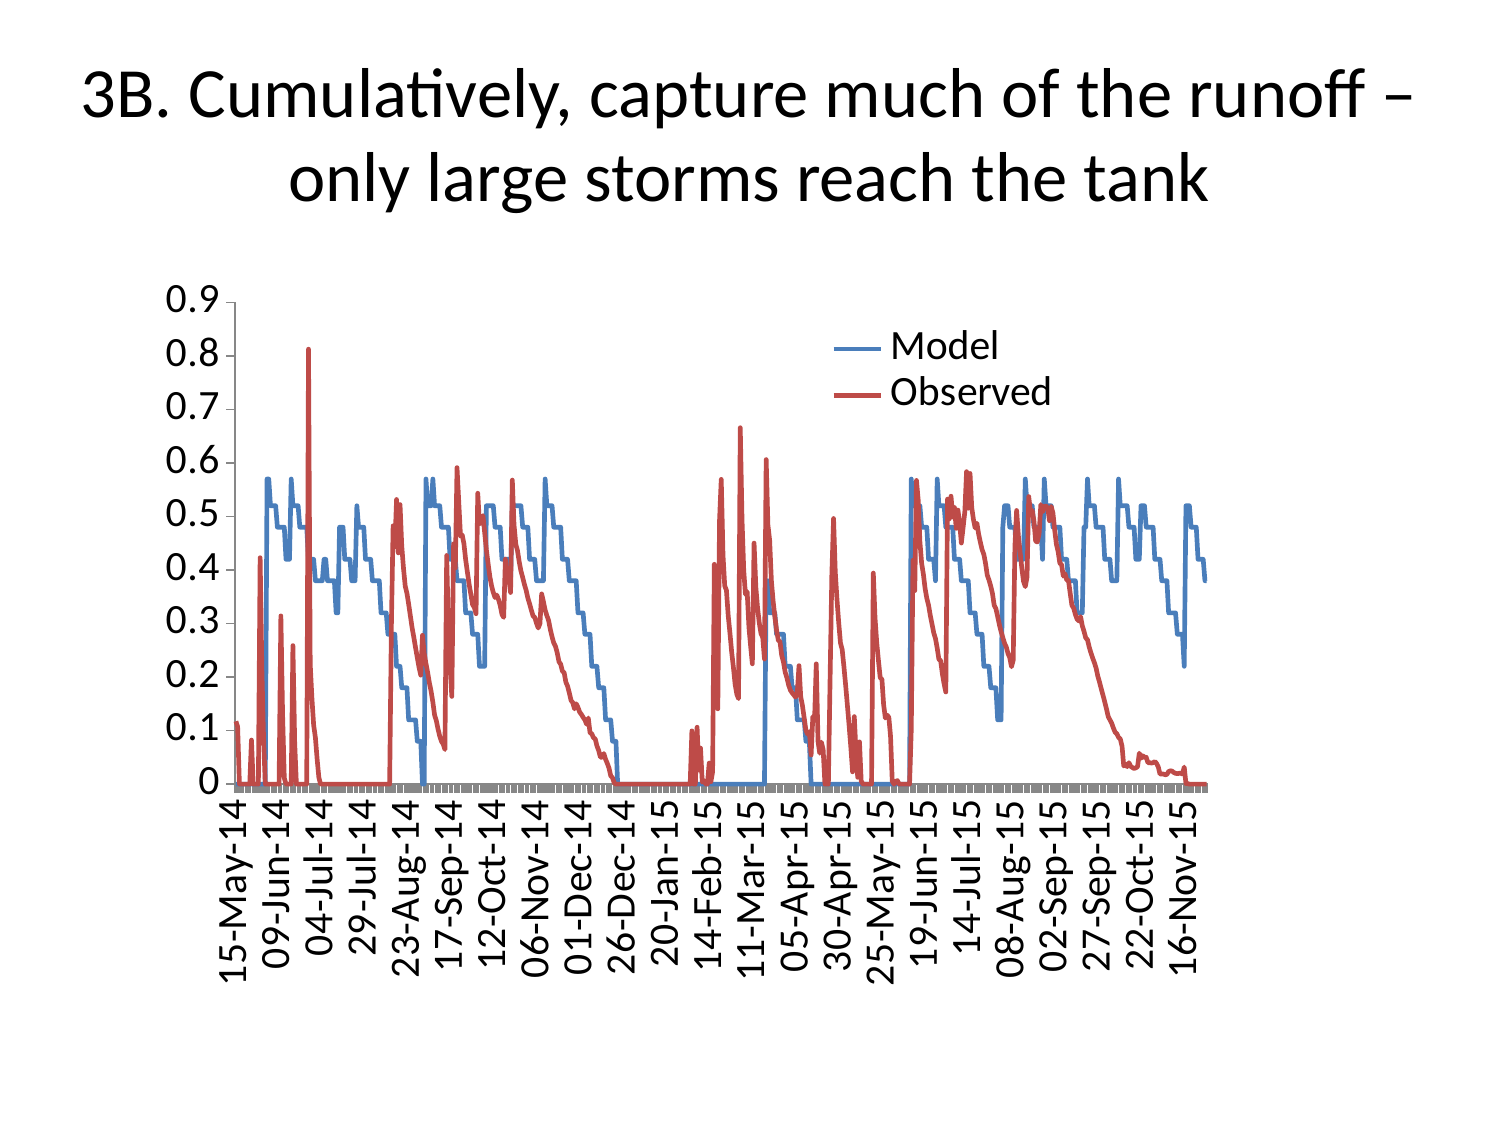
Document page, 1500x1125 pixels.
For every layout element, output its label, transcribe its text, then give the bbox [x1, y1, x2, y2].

chart [62, 259, 1302, 1038]
title 3B. Cumulatively, capture much of the runoff – only large storms reach the tank [12, 37, 1488, 225]
